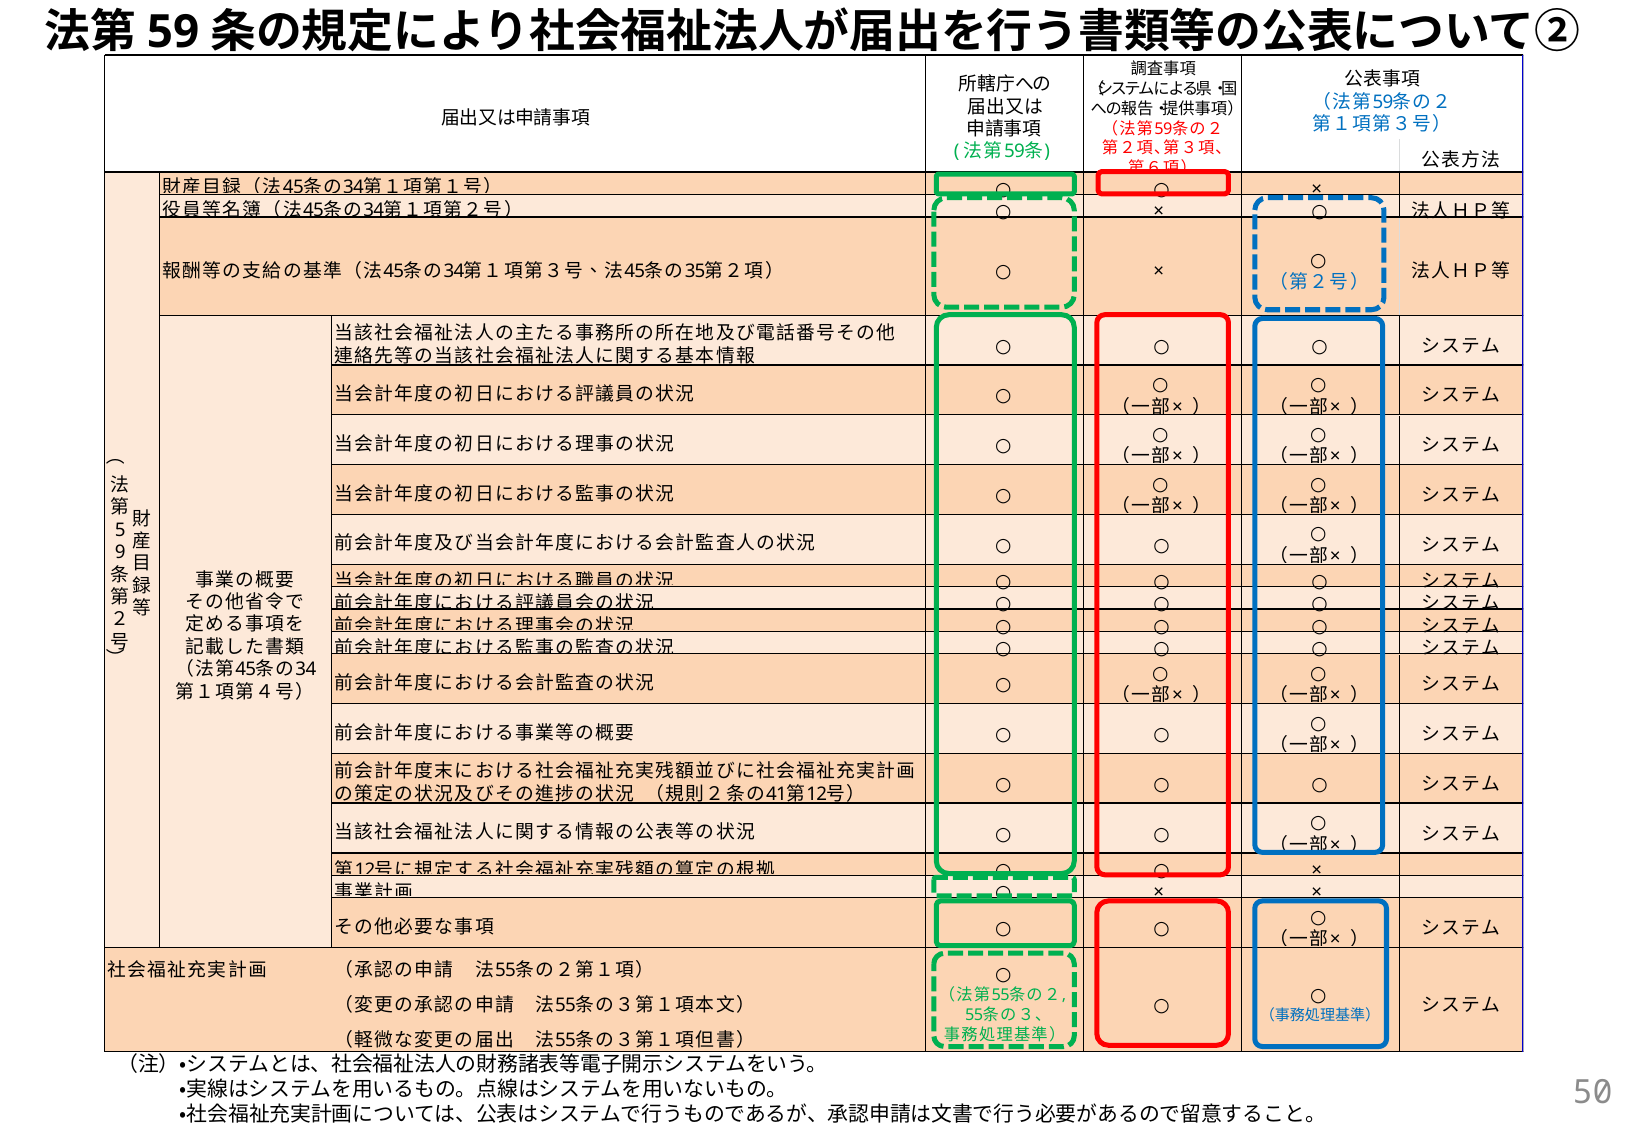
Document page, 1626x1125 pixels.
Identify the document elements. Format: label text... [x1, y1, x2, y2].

text_box （注）・システムとは、社会福祉法人の財務諸表等電子開示システムをいう。 ・実線はシステムを用いるもの。点線はシステムを用いないもの。 ・社会福祉充実計画については、公表はシステムで行うものであるが、承認申請は文書で行う必要があるので留意すること。 [102, 1042, 1581, 1125]
text_box 50 [1466, 1062, 1625, 1118]
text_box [103, 54, 1525, 1053]
text_box 法第59条の規定により社会福祉法人が届出を行う書類等の公表について② [0, 0, 1625, 91]
